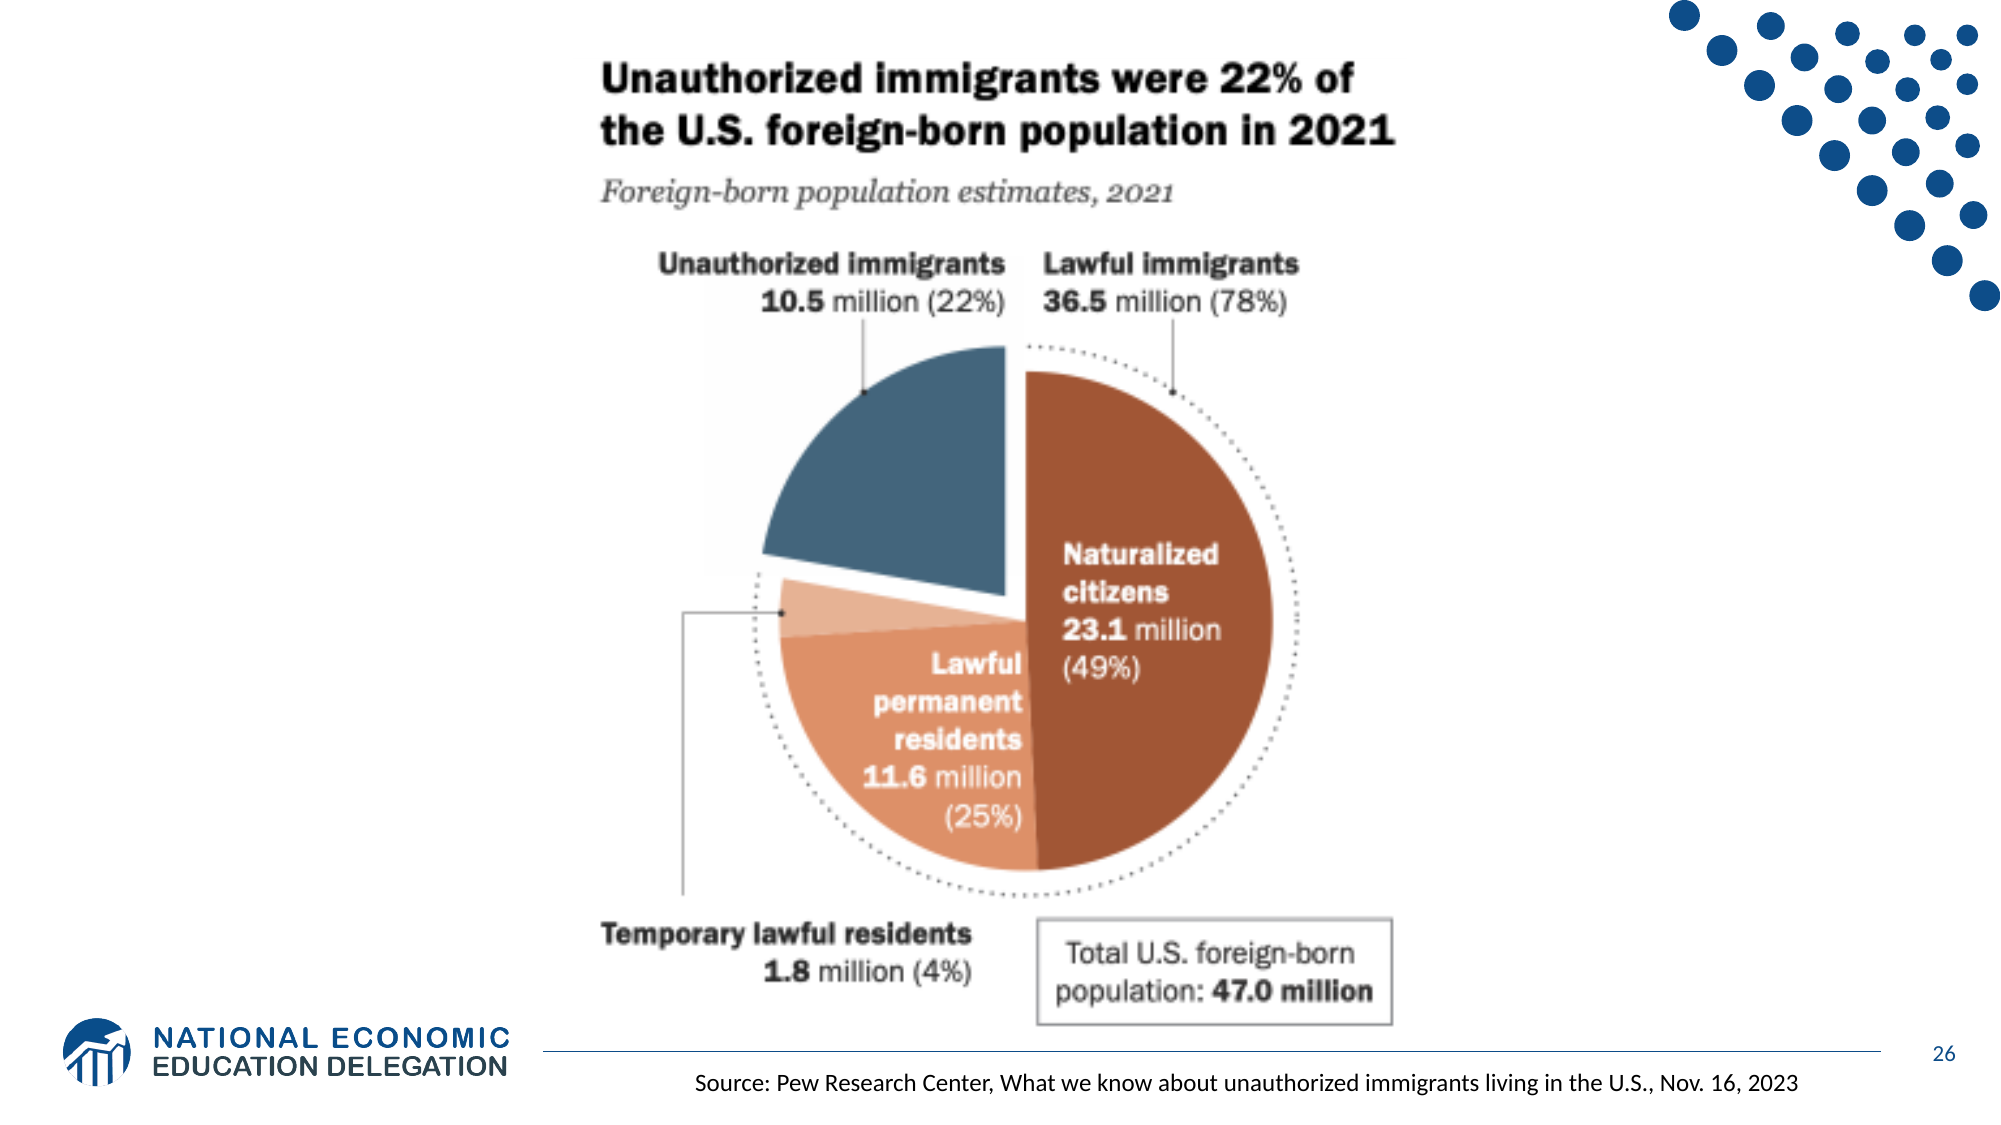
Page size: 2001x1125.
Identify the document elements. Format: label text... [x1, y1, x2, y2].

slide_number 26 [1521, 1022, 1972, 1059]
picture [55, 1013, 520, 1091]
text_box Source: Pew Research Center, What we know about unauthorized immigrants living in the U.S., Nov. 16, 2023 [680, 1059, 2000, 1104]
picture [573, 57, 1407, 1045]
